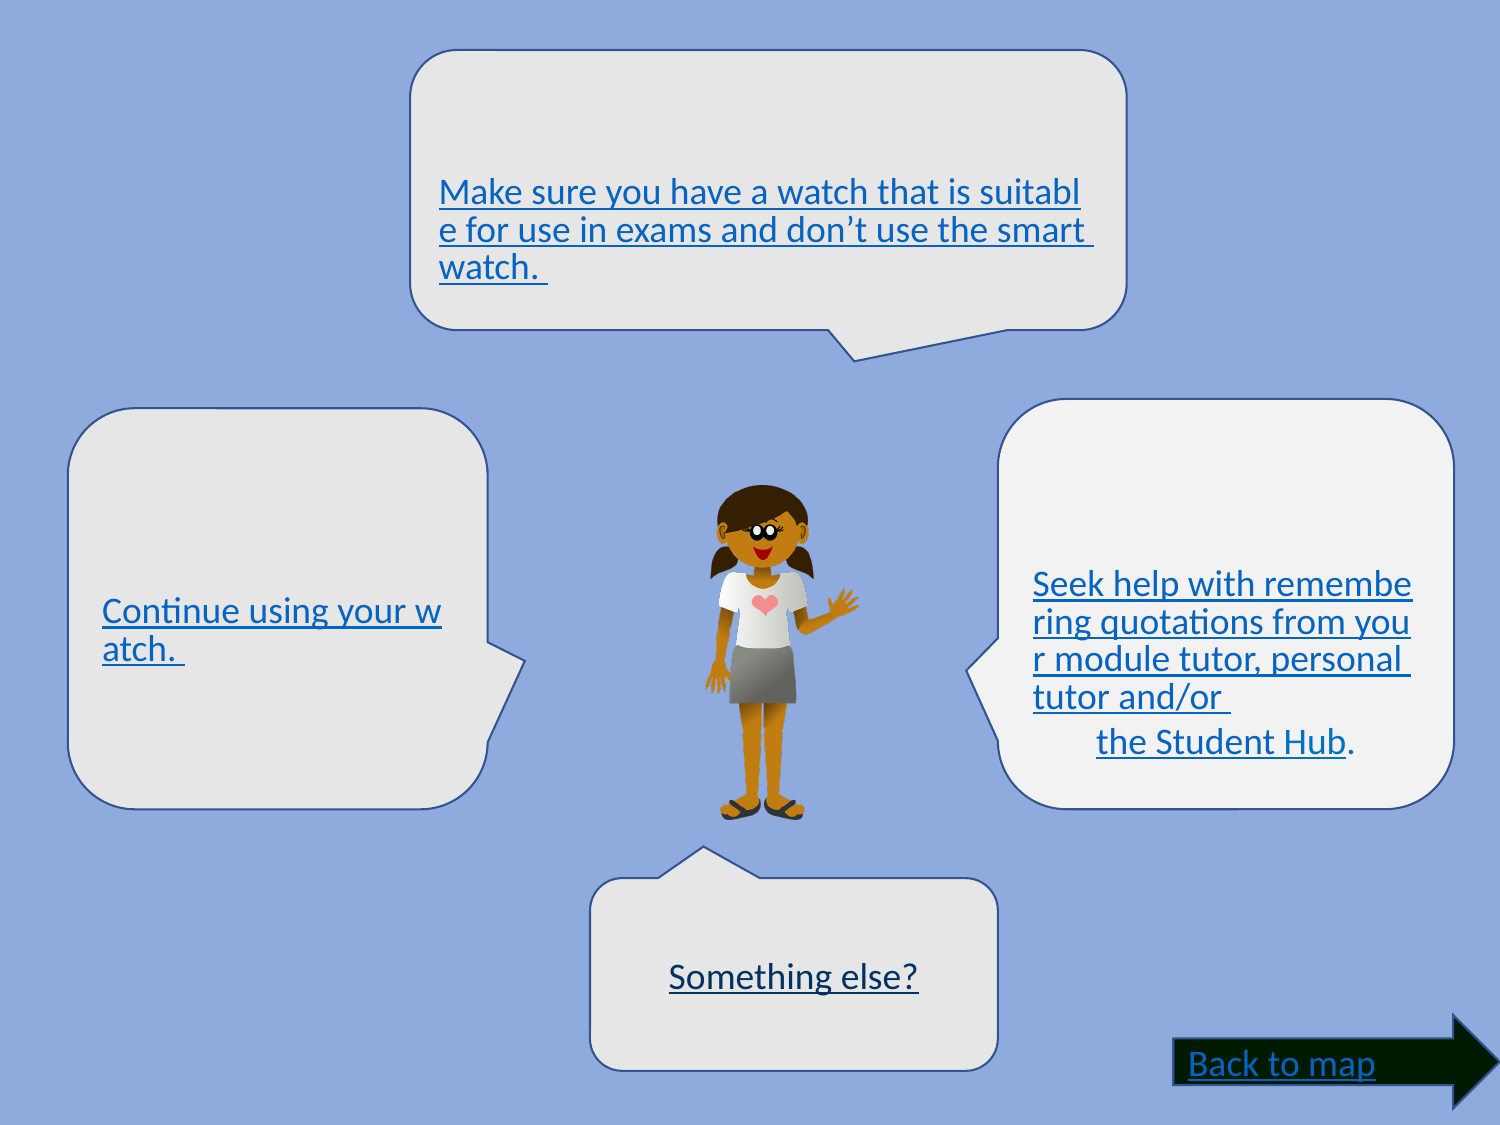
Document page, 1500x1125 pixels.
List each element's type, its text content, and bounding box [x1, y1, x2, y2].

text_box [1173, 1015, 1500, 1109]
text_box Seek help with remembering quotations from your module tutor, personal tutor and/or the Student Hub. [964, 397, 1456, 811]
picture [698, 485, 866, 820]
text_box Continue using your watch. [66, 407, 527, 811]
text_box Something else? [588, 845, 999, 1072]
text_box Make sure you have a watch that is suitable for use in exams and don’t use the smart watch. [409, 48, 1128, 363]
